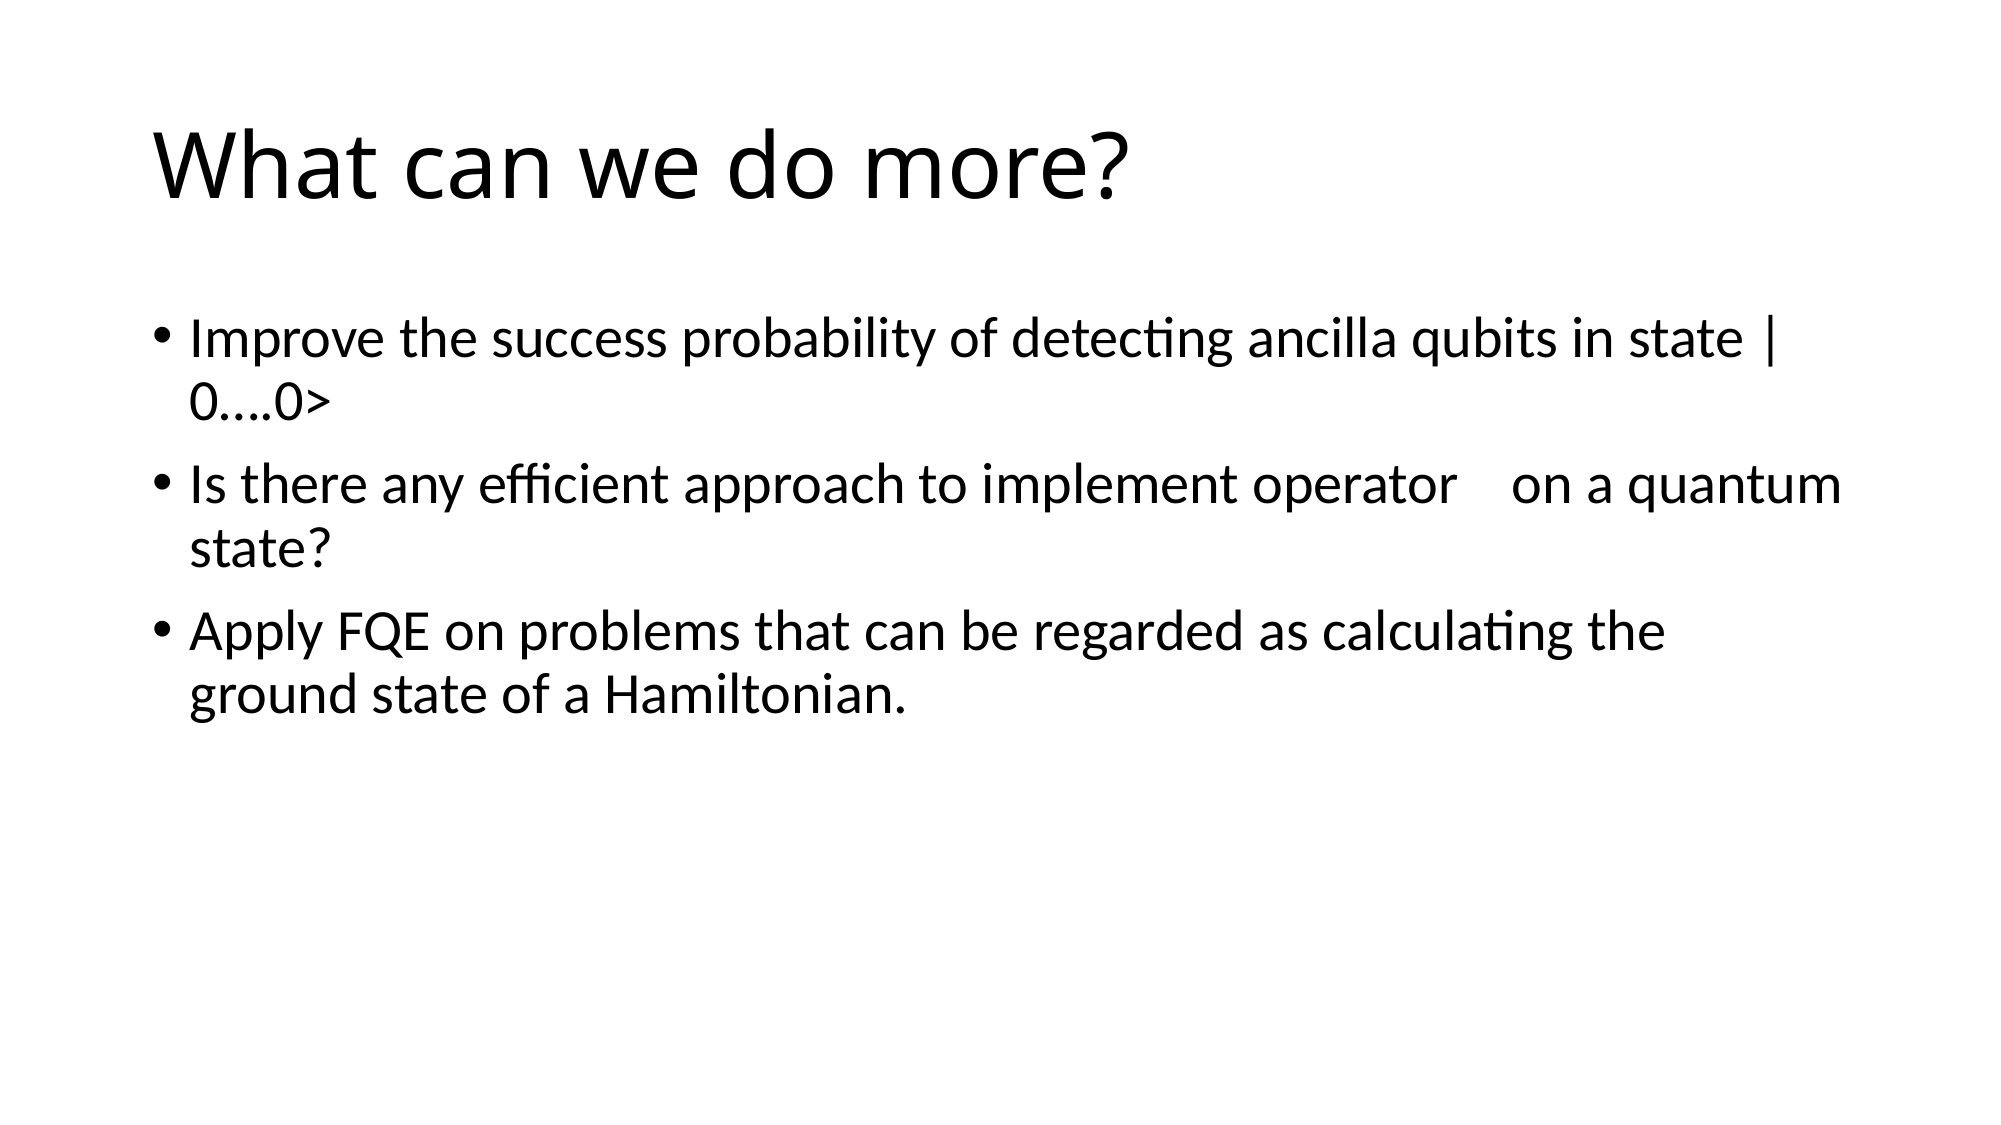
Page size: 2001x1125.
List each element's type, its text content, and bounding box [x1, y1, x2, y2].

title What can we do more? [137, 59, 1863, 278]
